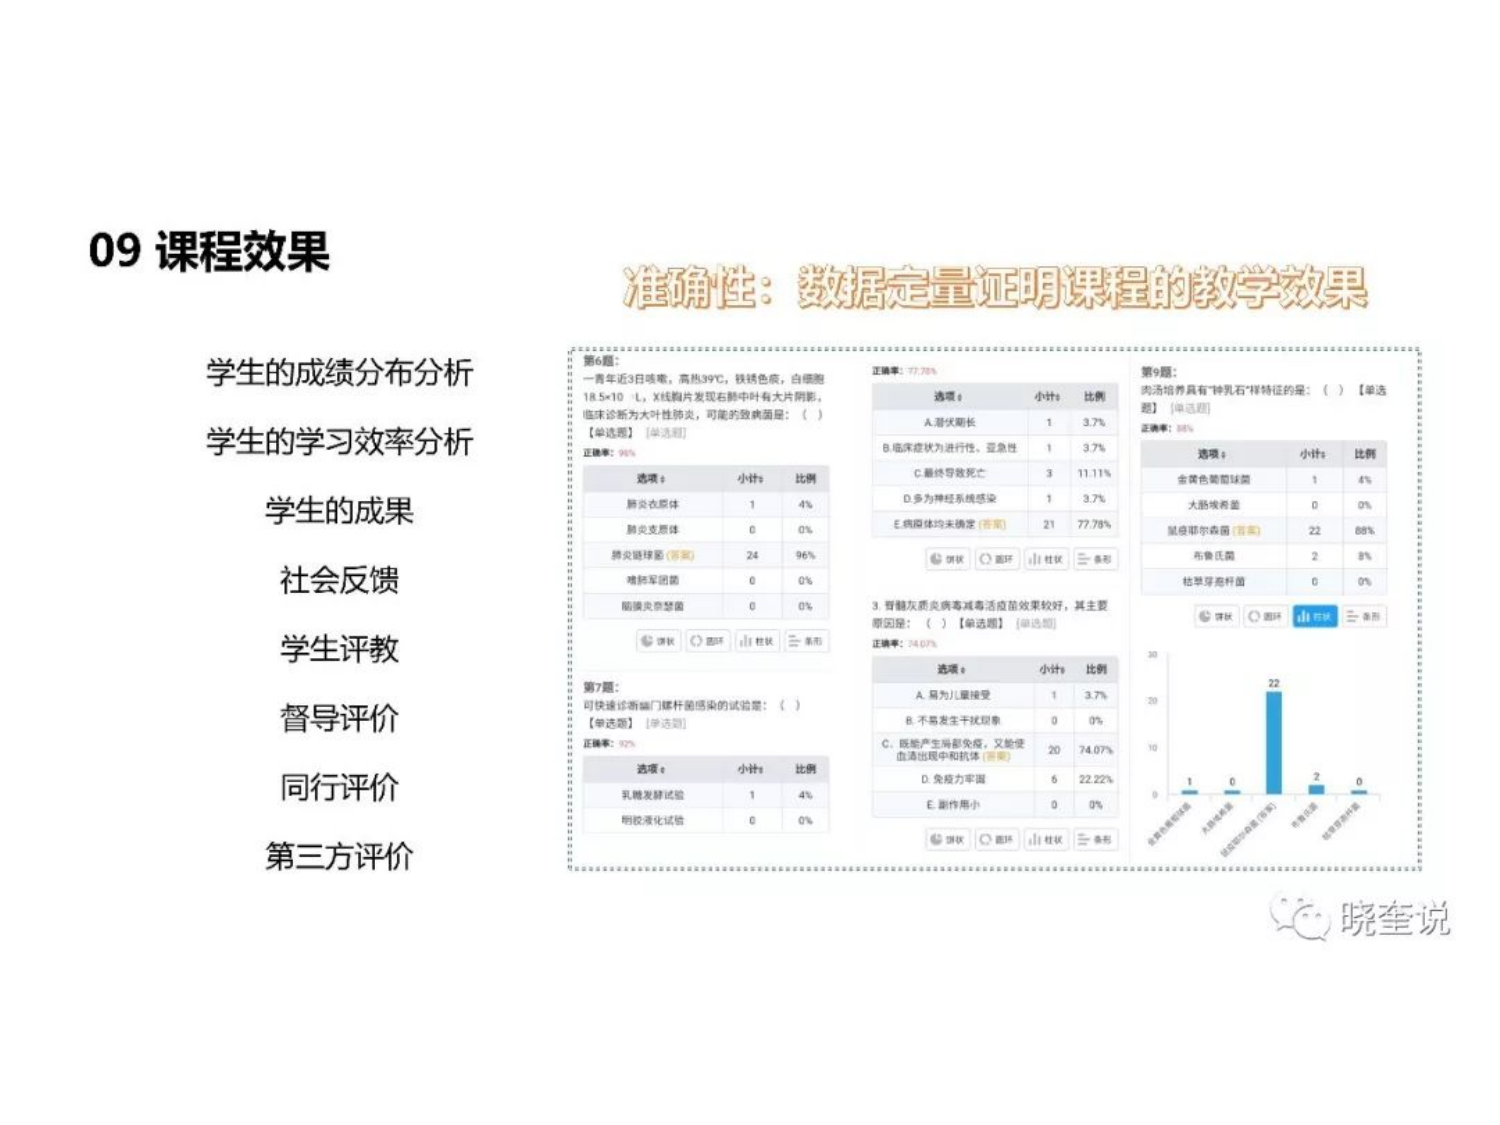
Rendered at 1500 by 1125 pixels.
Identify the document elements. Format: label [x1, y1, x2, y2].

picture [0, 139, 1500, 985]
